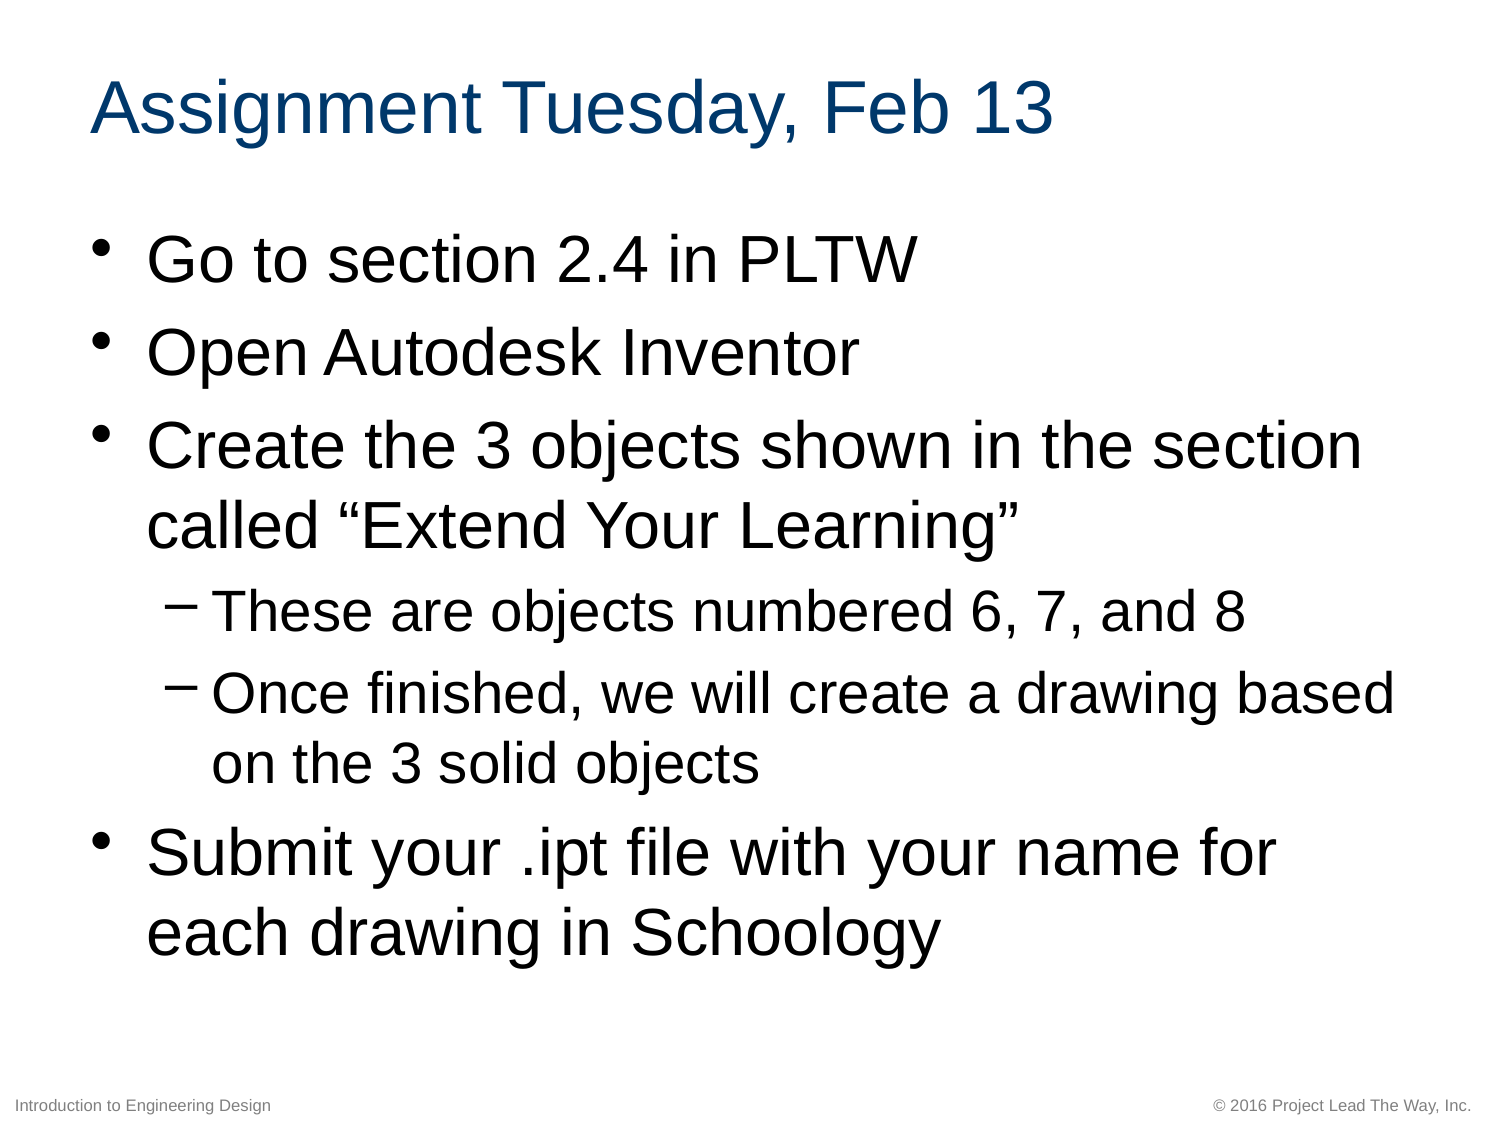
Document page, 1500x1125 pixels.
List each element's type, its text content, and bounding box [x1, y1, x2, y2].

title Assignment Tuesday, Feb 13 [74, 44, 1426, 163]
list Go to section 2.4 in PLTW Open Autodesk Inventor Create the 3 objects shown in the section called “Extend Your Learning” These are objects numbered 6, 7, and 8 Once finished, we will create a drawing based on the 3 solid objects Submit your .ipt file with your name for each drawing in Schoology [74, 207, 1426, 1001]
